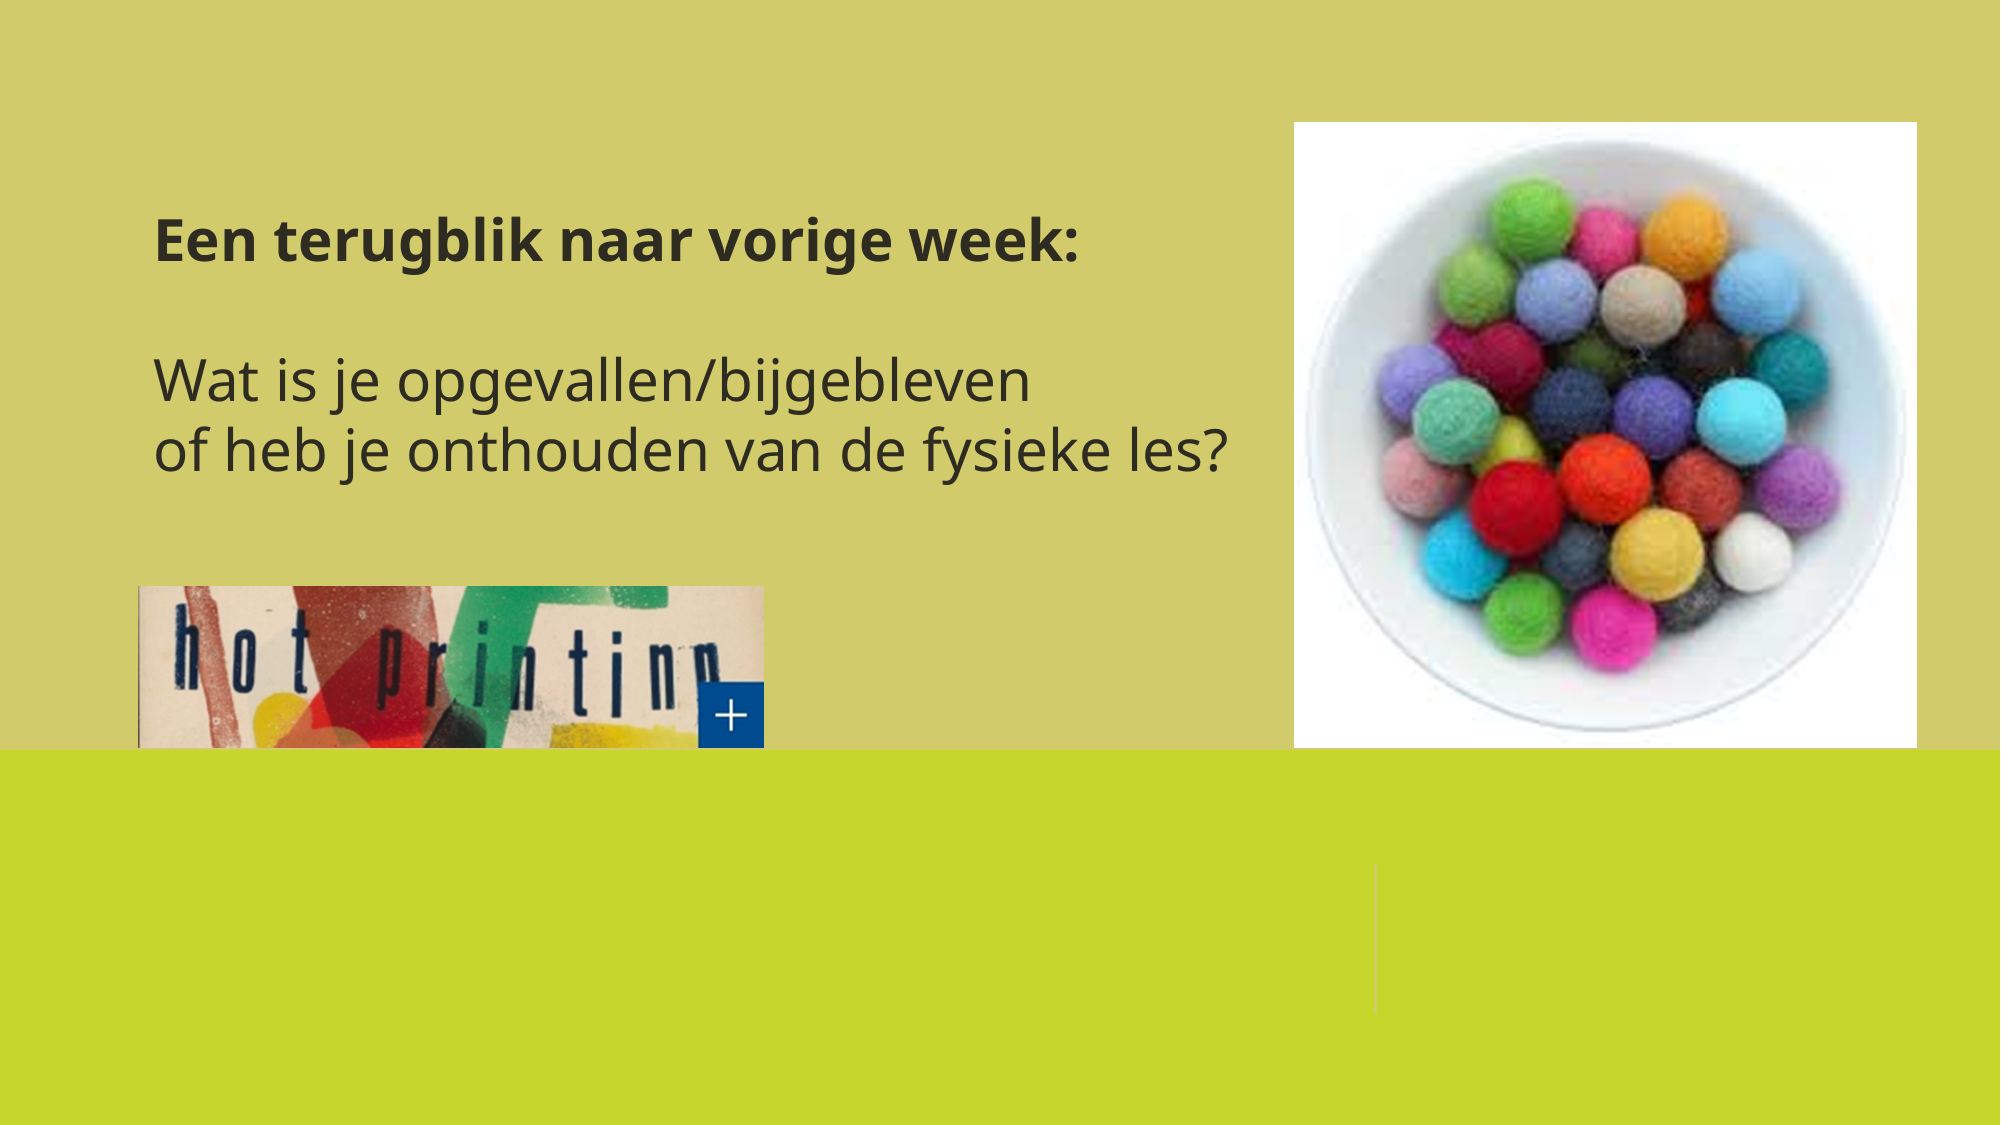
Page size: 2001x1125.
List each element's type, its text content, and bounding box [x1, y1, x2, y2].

text_box Een terugblik naar vorige week: Wat is je opgevallen/bijgebleven of heb je onthouden van de fysieke les? [138, 196, 1287, 561]
picture [1294, 122, 1918, 748]
title [0, 192, 1149, 1107]
picture [137, 585, 764, 748]
